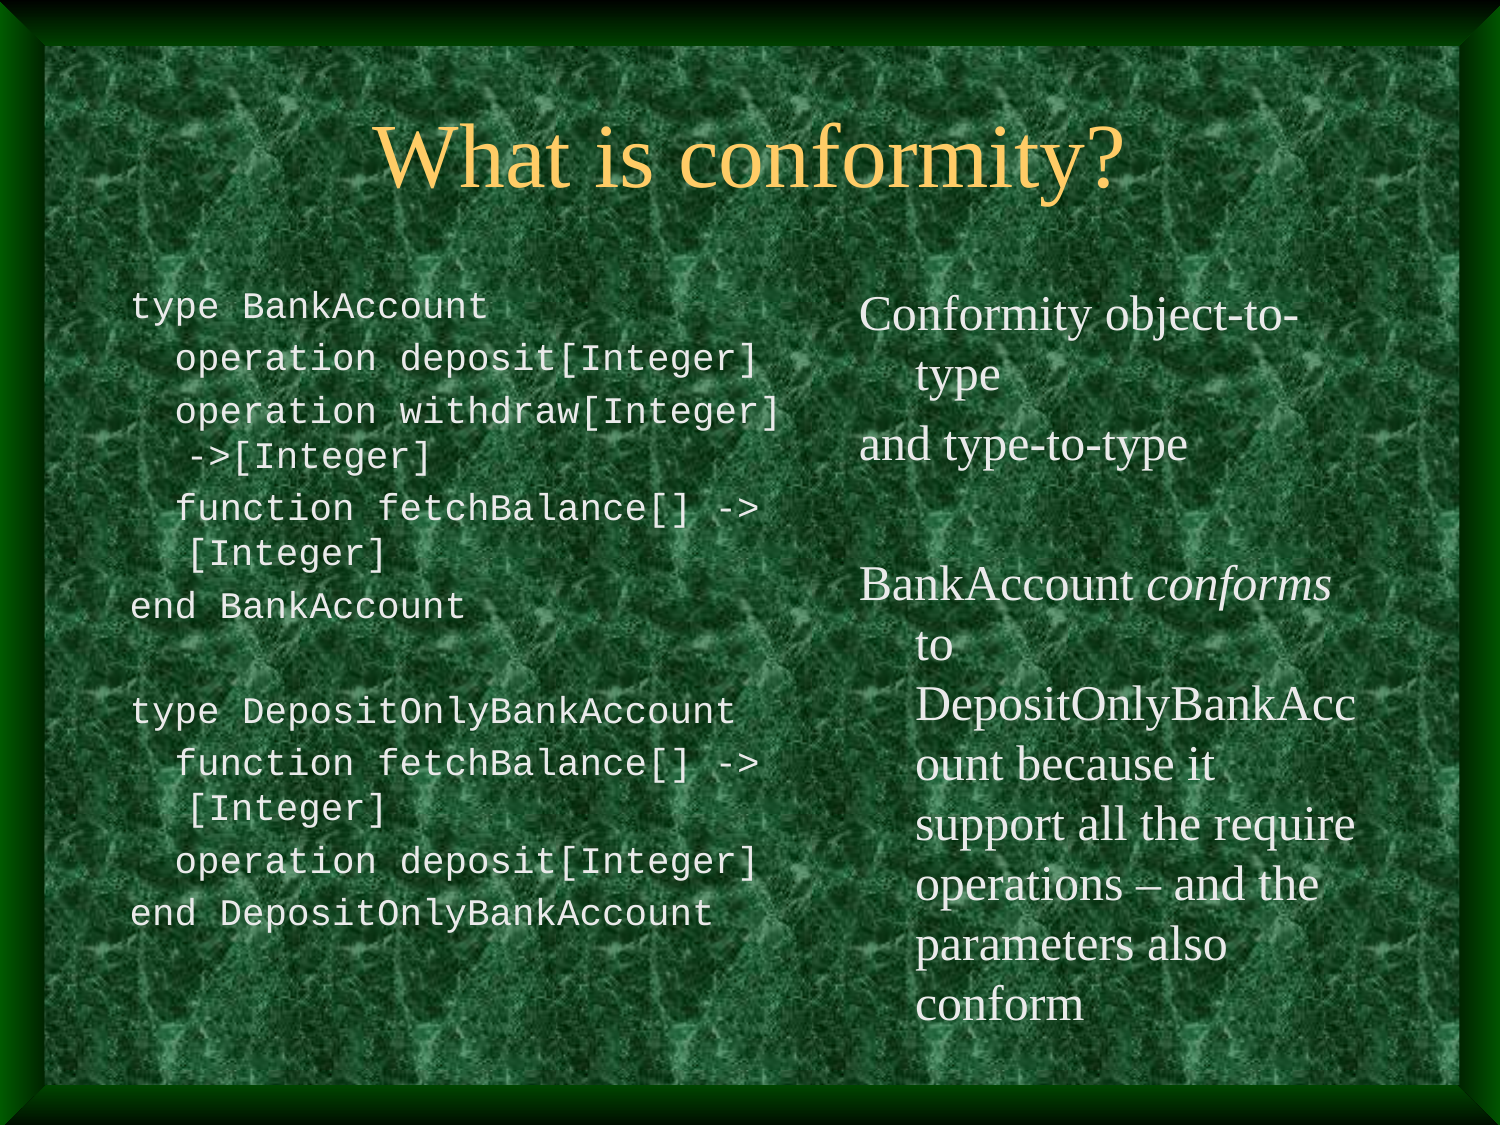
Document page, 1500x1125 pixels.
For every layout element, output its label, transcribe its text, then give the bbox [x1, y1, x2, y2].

list Conformity object-to-type and type-to-type BankAccount conforms to DepositOnlyBankAccount because it support all the require operations – and the parameters also conform [843, 272, 1390, 949]
title What is conformity? [112, 57, 1388, 246]
list type BankAccount operation deposit[Integer] operation withdraw[Integer] ->[Integer] function fetchBalance[] -> [Integer] end BankAccount type DepositOnlyBankAccount function fetchBalance[] -> [Integer] operation deposit[Integer] end DepositOnlyBankAccount [114, 272, 833, 949]
picture [44, 46, 1460, 1085]
